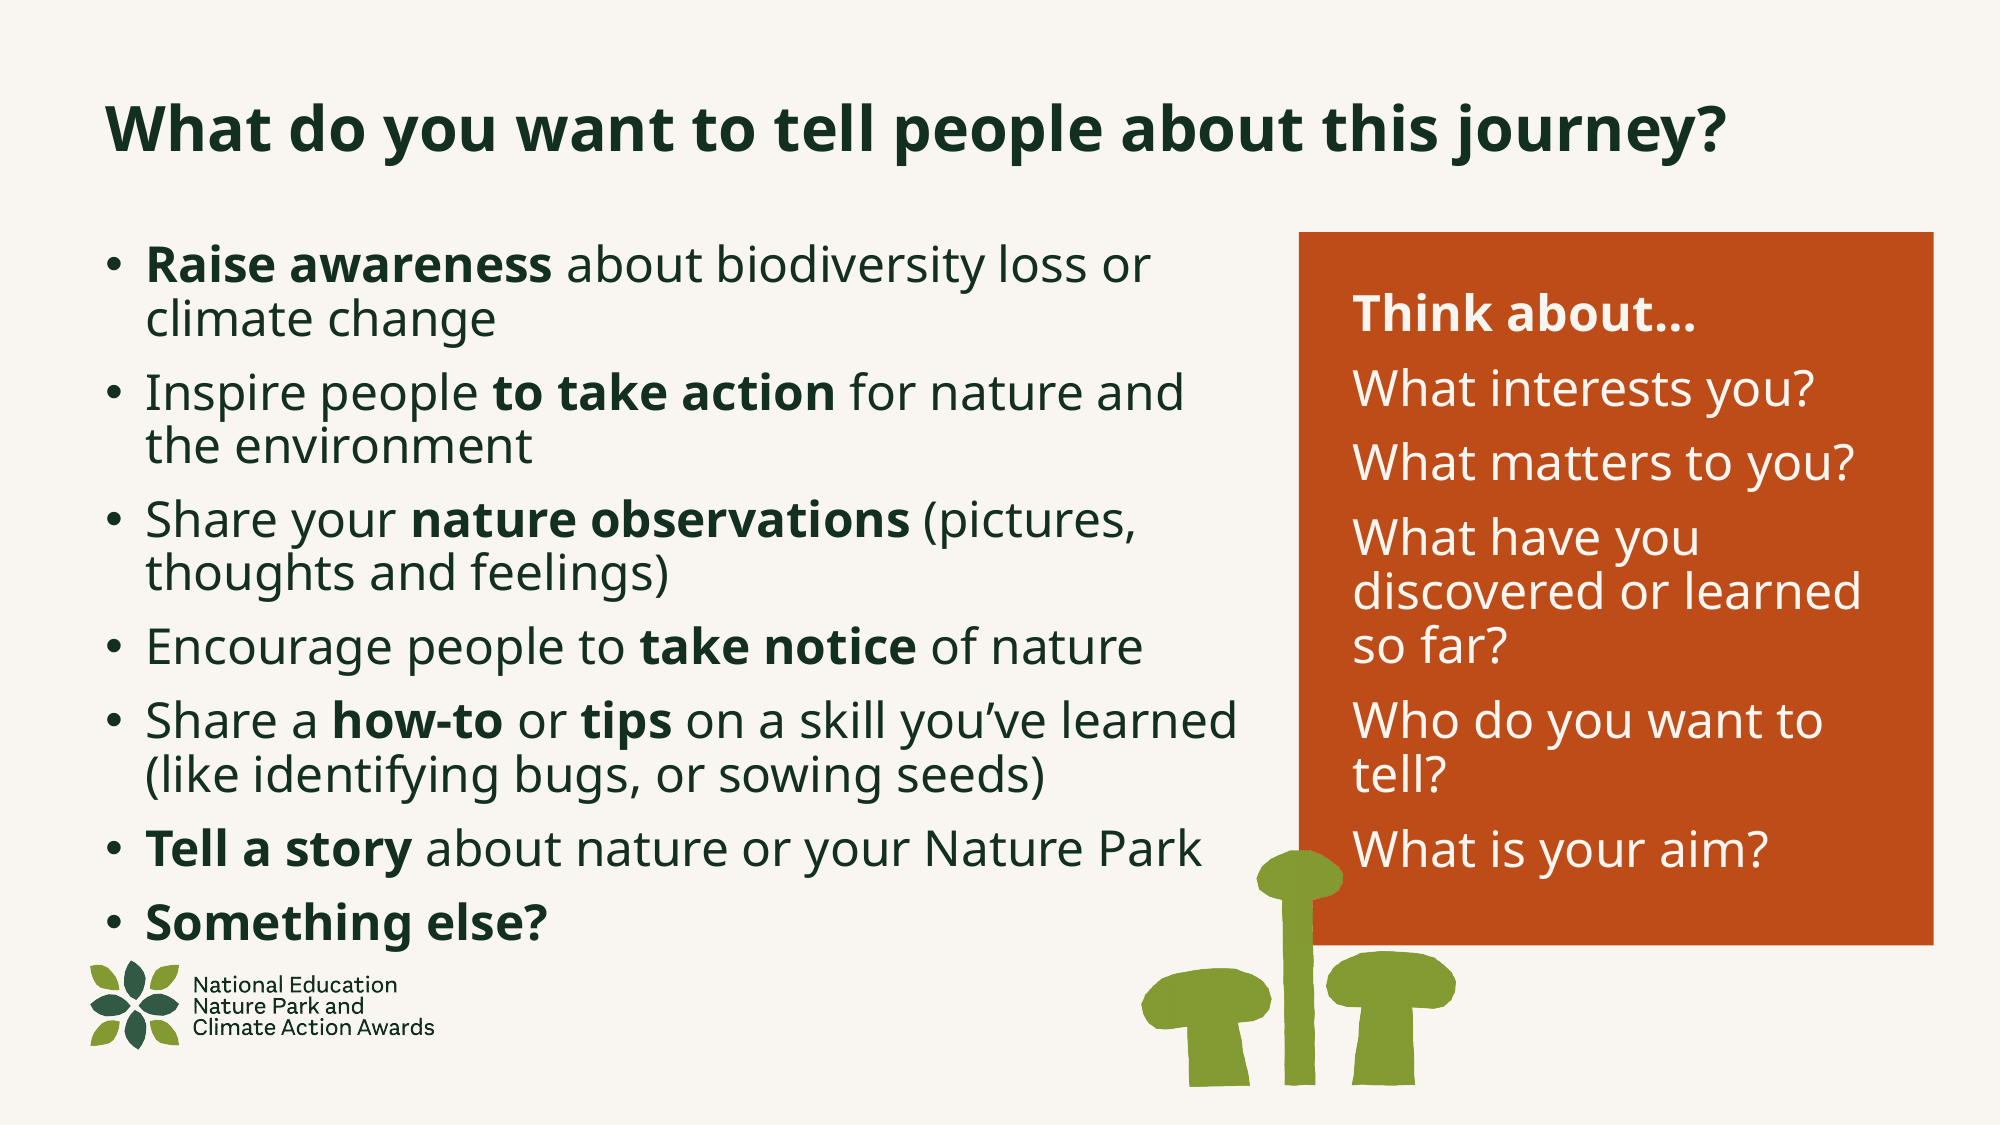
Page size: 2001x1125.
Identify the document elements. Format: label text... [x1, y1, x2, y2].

list Think about… What interests you? What matters to you? What have you discovered or learned so far? Who do you want to tell? What is your aim? [1337, 280, 1910, 970]
picture [50, 920, 474, 1090]
list Raise awareness about biodiversity loss or climate change Inspire people to take action for nature and the environment Share your nature observations (pictures, thoughts and feelings) Encourage people to take notice of nature Share a how-to or tips on a skill you’ve learned (like identifying bugs, or sowing seeds) Tell a story about nature or your Nature Park Something else? [90, 232, 1262, 967]
text_box [1298, 231, 1935, 947]
title What do you want to tell people about this journey? [90, 59, 1832, 204]
picture [1141, 850, 1456, 1087]
